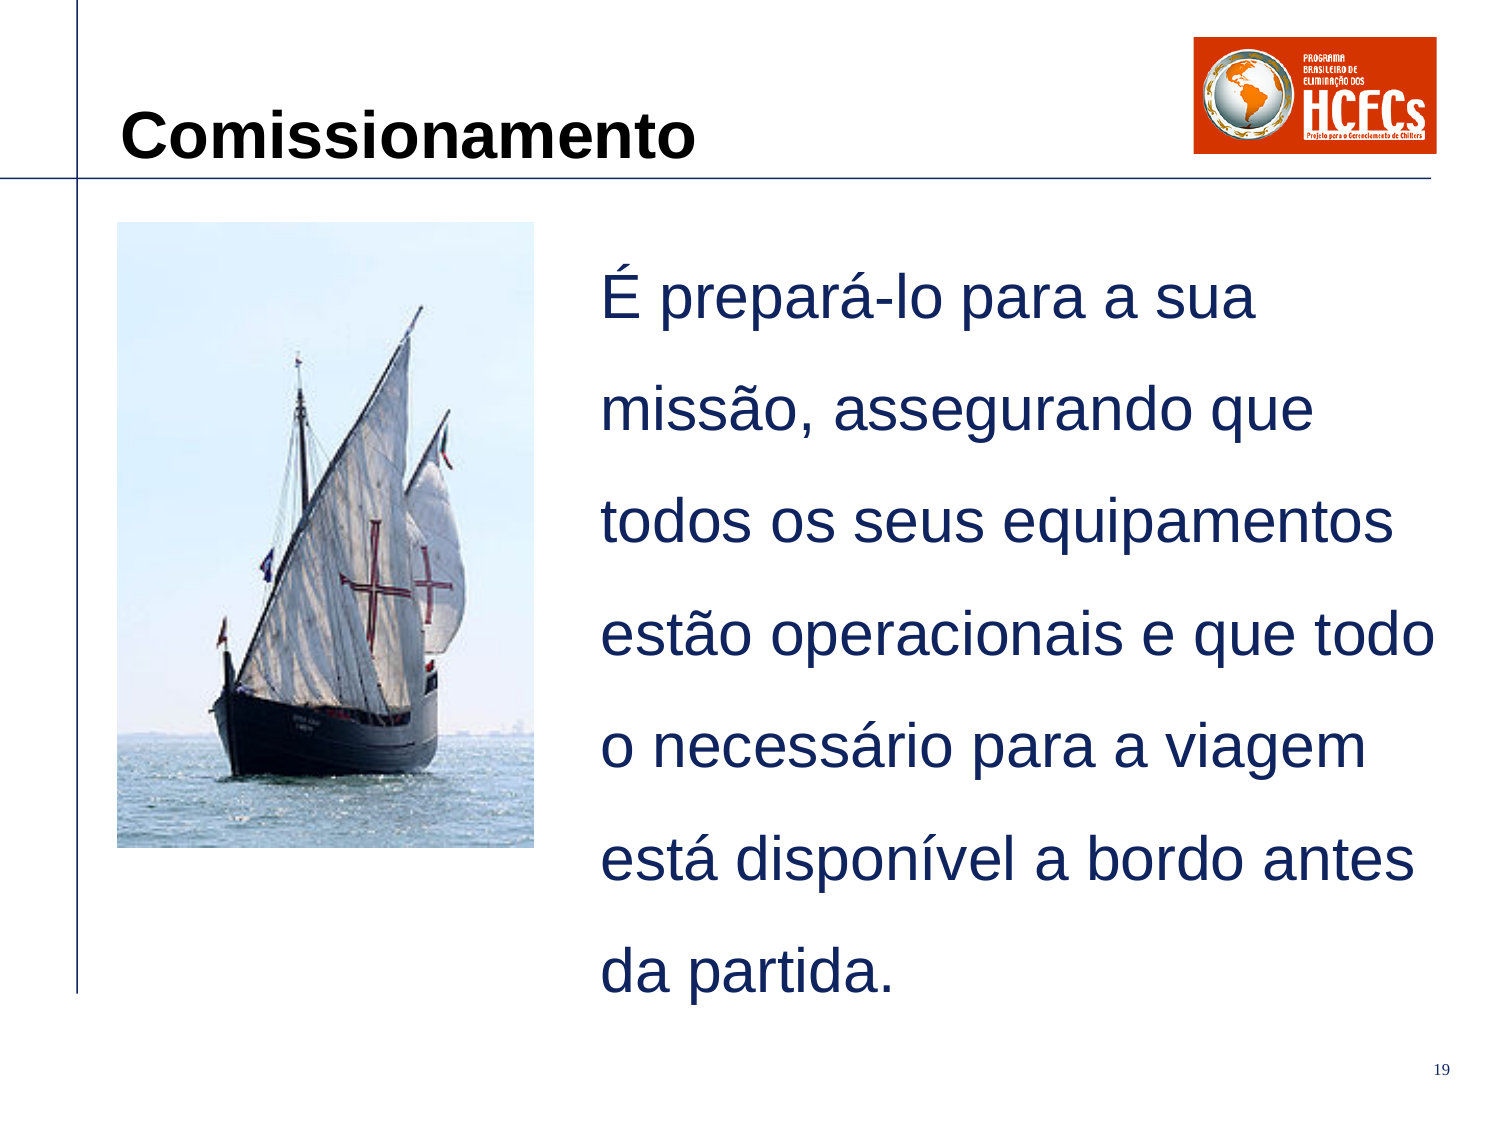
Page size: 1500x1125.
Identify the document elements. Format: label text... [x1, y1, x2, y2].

slide_number 19 [1418, 1051, 1479, 1112]
text_box É prepará-lo para a sua missão, assegurando que todos os seus equipamentos estão operacionais e que todo o necessário para a viagem está disponível a bordo antes da partida. [585, 210, 1465, 1013]
picture [117, 222, 534, 848]
title Comissionamento [105, 60, 1352, 180]
picture [1193, 37, 1437, 154]
